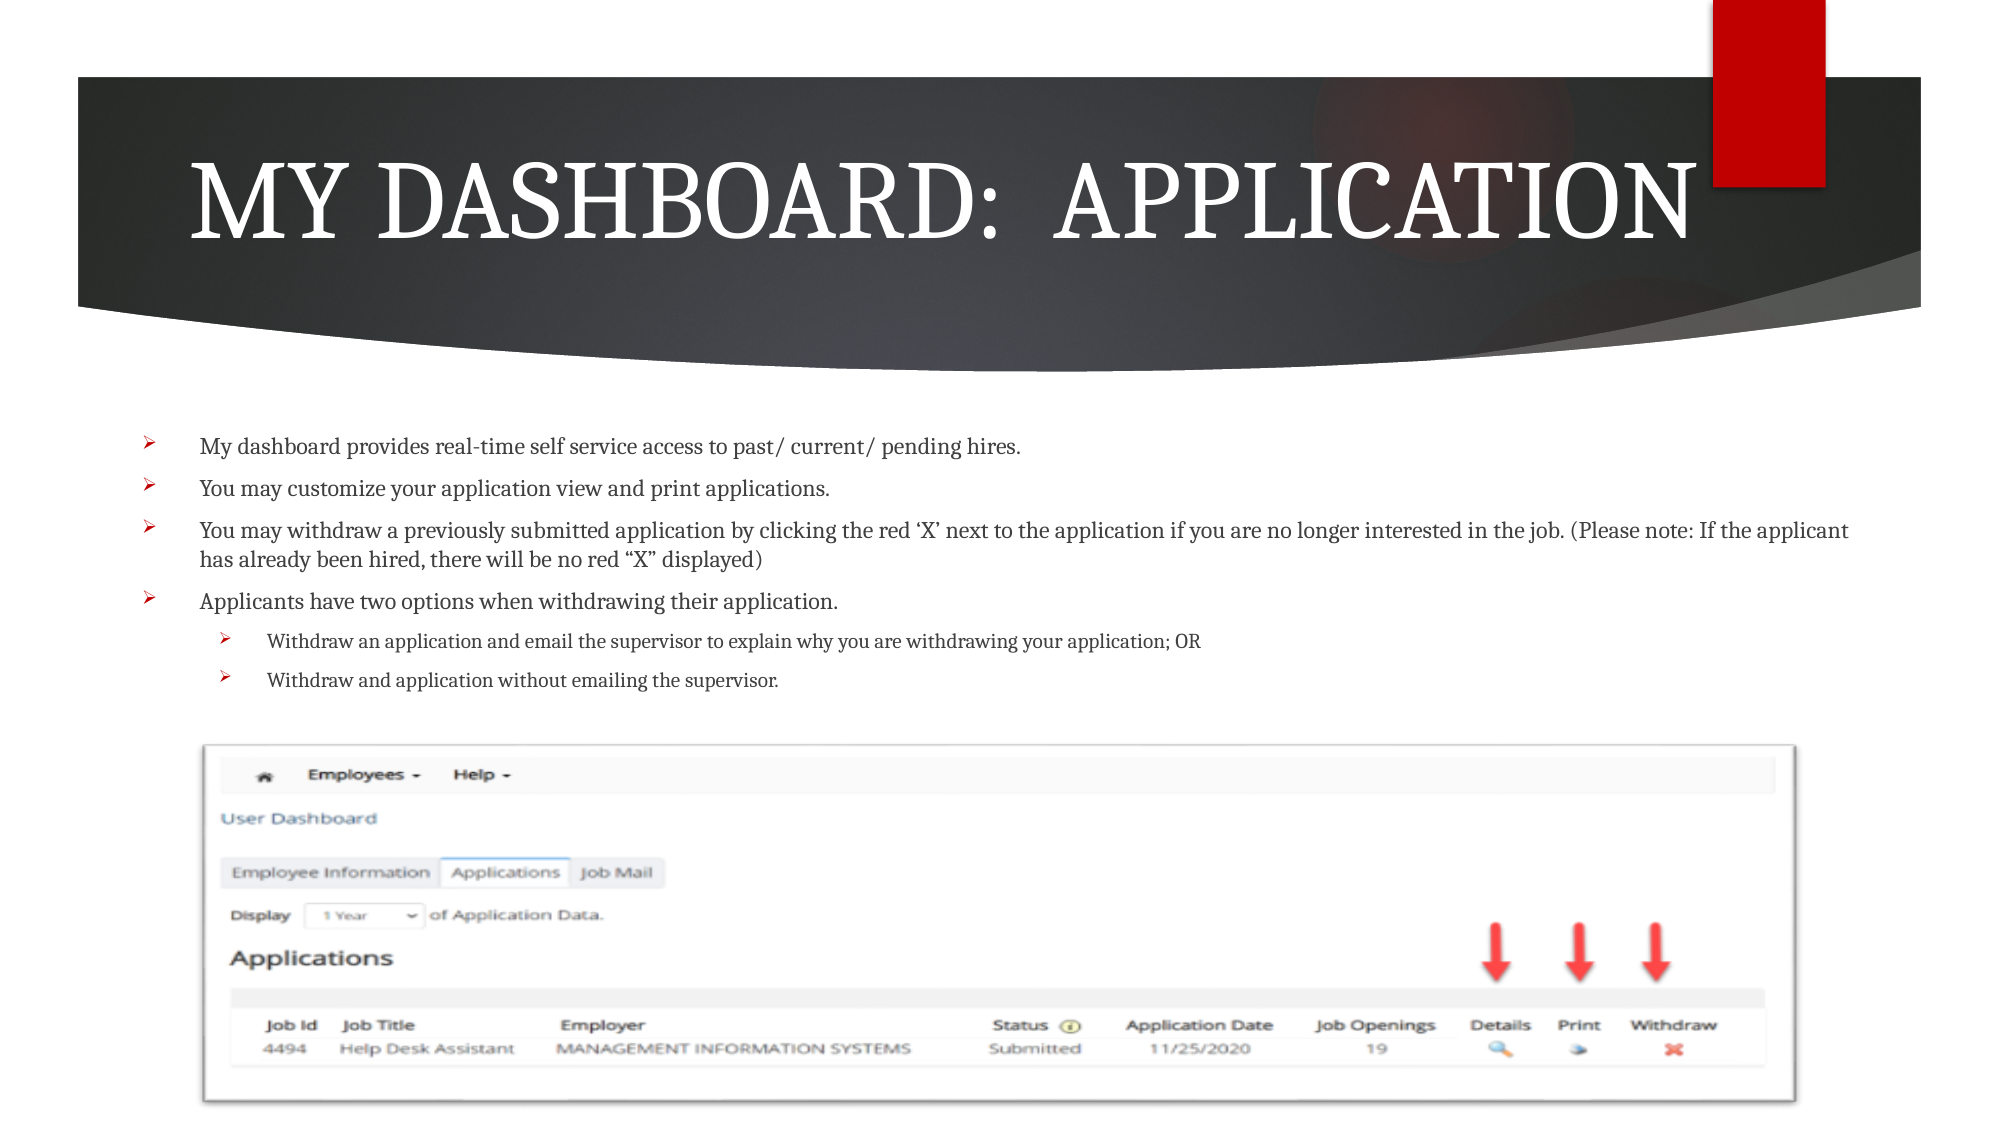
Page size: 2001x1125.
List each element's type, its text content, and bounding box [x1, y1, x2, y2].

text_box MY DASHBOARD: APPLICATION [173, 118, 1716, 269]
picture [189, 737, 1811, 1114]
list My dashboard provides real-time self service access to past/ current/ pending hires. You may customize your application view and print applications. You may withdraw a previously submitted application by clicking the red ‘X’ next to the application if you are no longer interested in the job. (Please note: If the applicant has already been hired, there will be no red “X” displayed) Applicants have two options when withdrawing their application. Withdraw an application and email the supervisor to explain why you are withdrawing your application; OR Withdraw and application without emailing the supervisor. [127, 422, 1873, 702]
